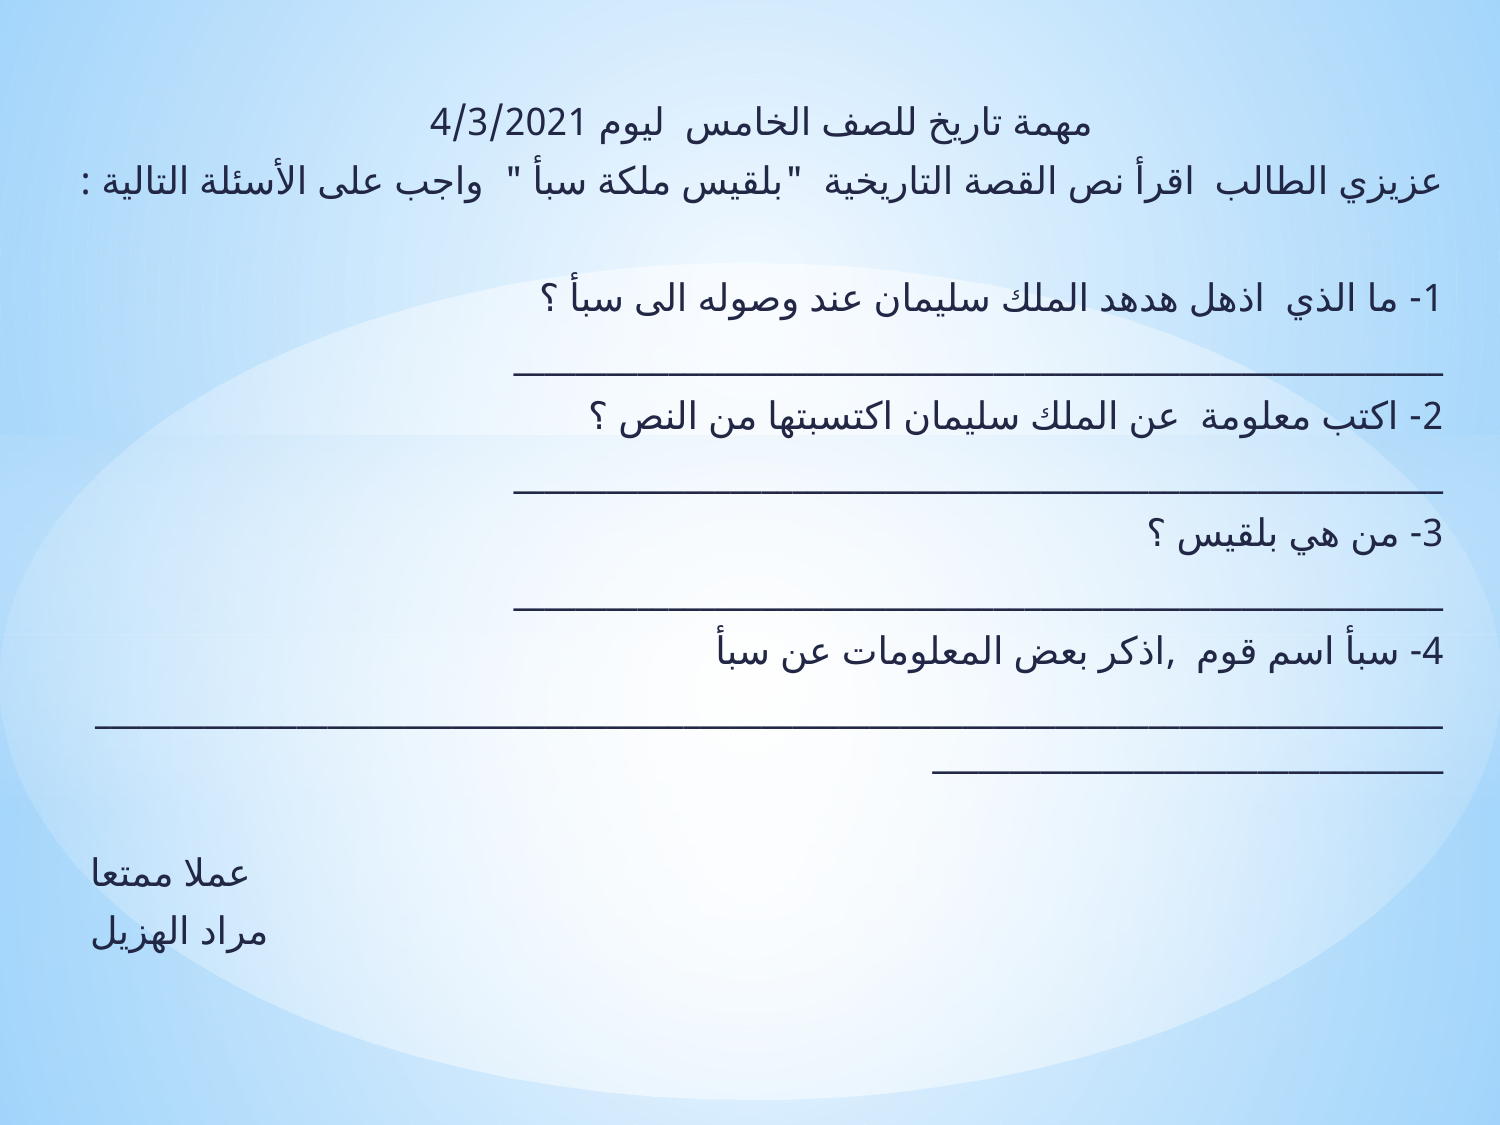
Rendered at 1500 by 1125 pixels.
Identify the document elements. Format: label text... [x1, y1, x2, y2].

subtitle مهمة تاريخ للصف الخامس ليوم 4/3/2021 عزيزي الطالب اقرأ نص القصة التاريخية "بلقيس ملكة سبأ " واجب على الأسئلة التالية : 1- ما الذي اذهل هدهد الملك سليمان عند وصوله الى سبأ ؟ ____________________________________________________________ 2- اكتب معلومة عن الملك سليمان اكتسبتها من النص ؟ ____________________________________________________________ 3- من هي بلقيس ؟ ____________________________________________________________ 4- سبأ اسم قوم ,اذكر بعض المعلومات عن سبأ ________________________________________________________________________________________________________________________ عملا ممتعا مراد الهزيل [64, 90, 1459, 976]
